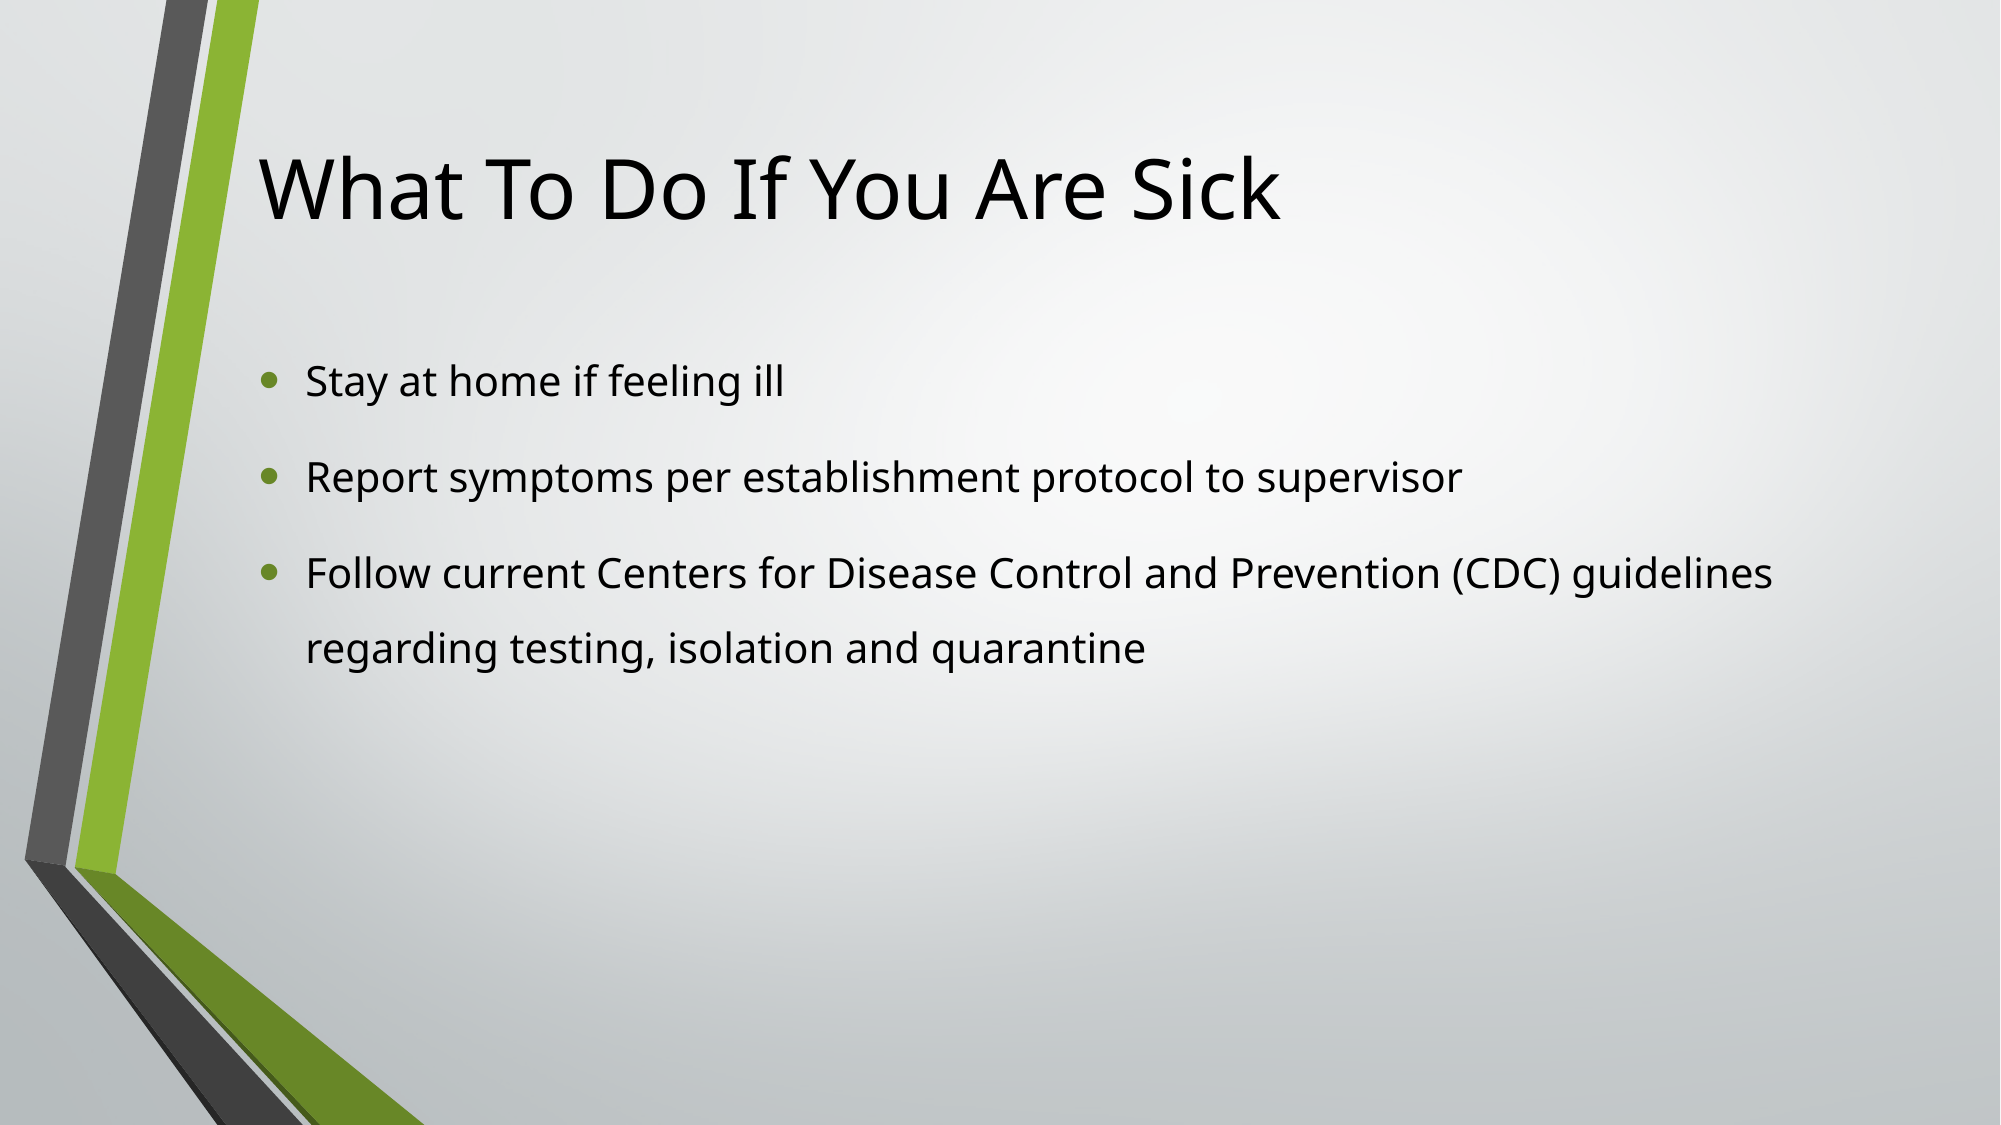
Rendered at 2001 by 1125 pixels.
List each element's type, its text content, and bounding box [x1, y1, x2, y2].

title What To Do If You Are Sick [243, 112, 1887, 260]
list Stay at home if feeling ill Report symptoms per establishment protocol to supervisor Follow current Centers for Disease Control and Prevention (CDC) guidelines regarding testing, isolation and quarantine [243, 321, 1887, 988]
